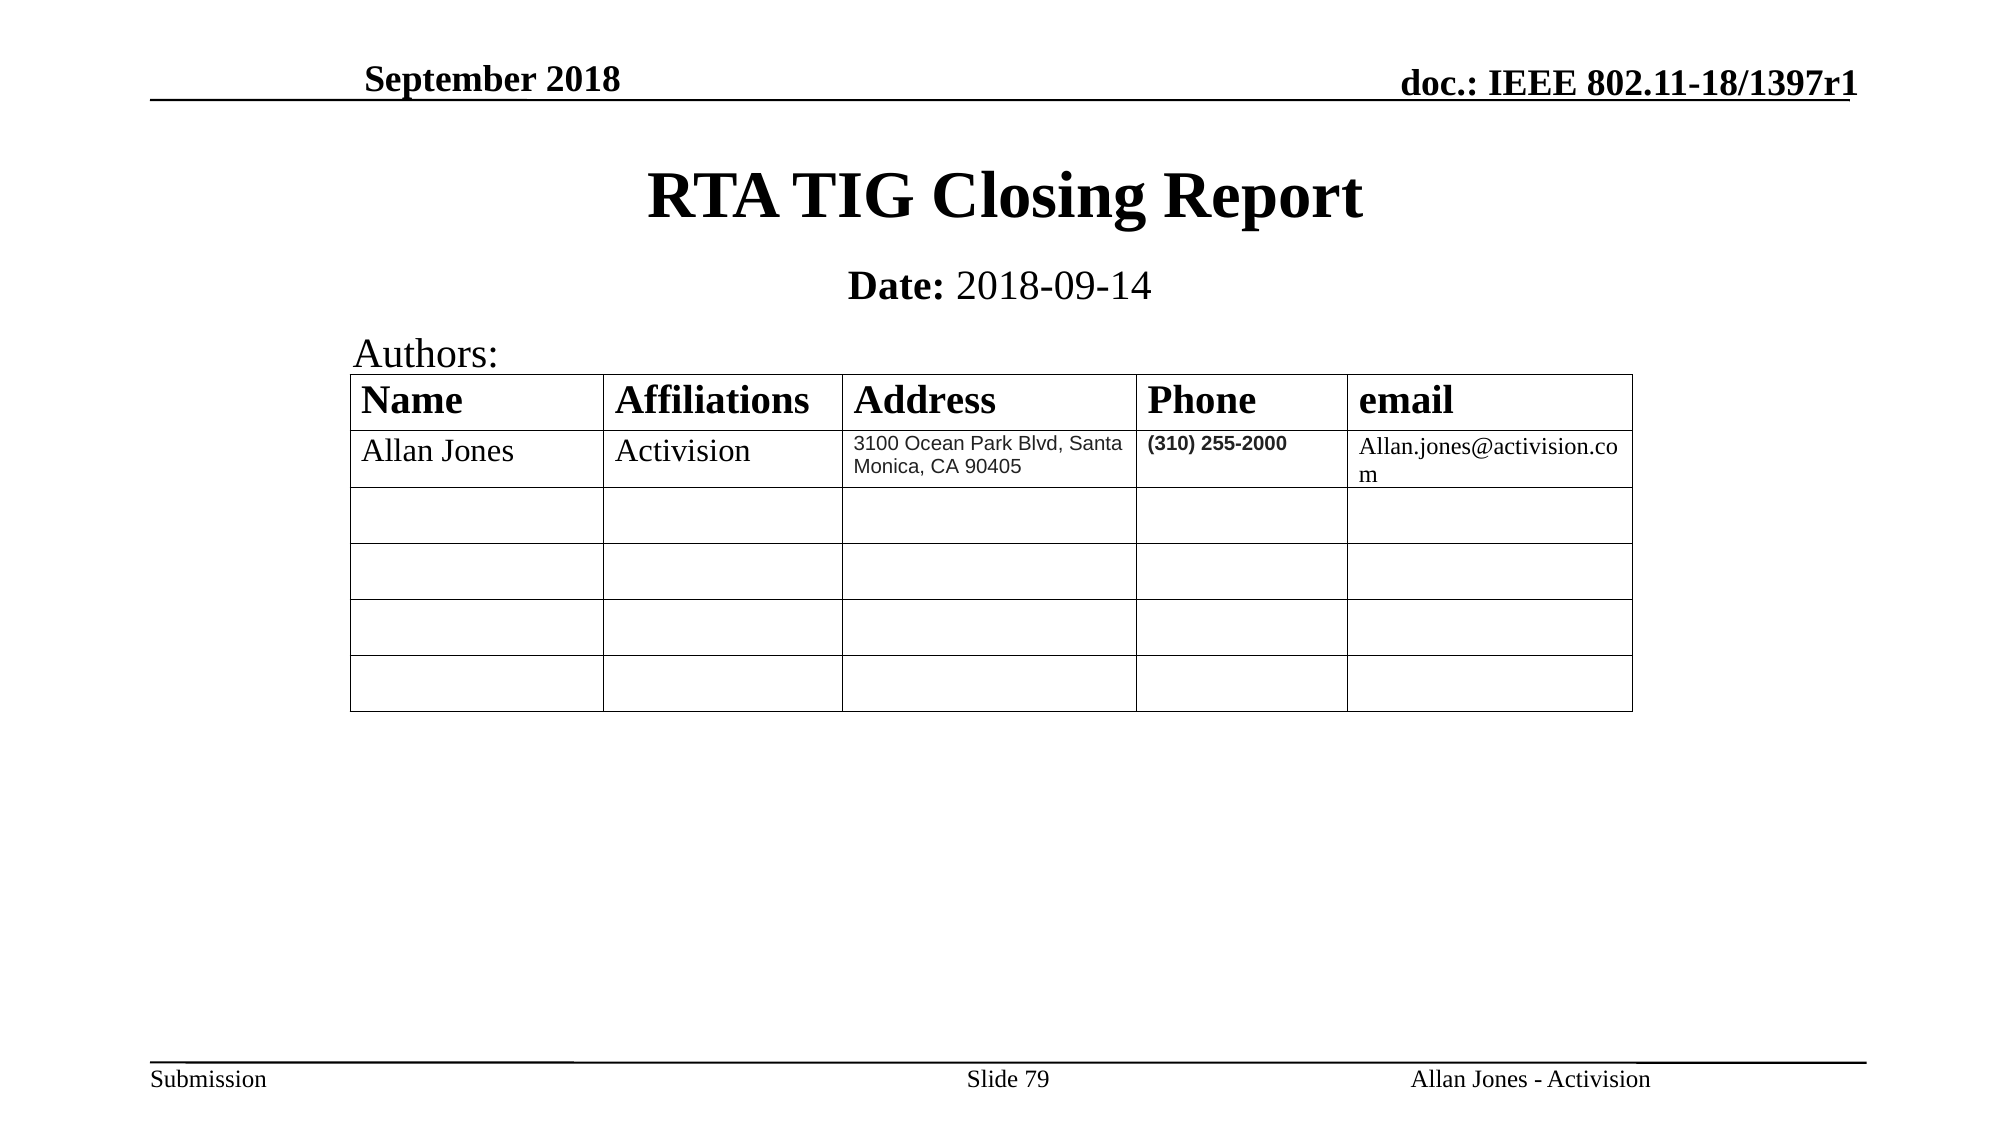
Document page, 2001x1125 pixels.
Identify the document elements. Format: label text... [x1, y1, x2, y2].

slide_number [364, 54, 743, 100]
title RTA TIG Closing Report [368, 103, 1644, 279]
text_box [334, 373, 1661, 782]
text_box Authors: [337, 318, 575, 372]
slide_number Slide 79 [950, 1061, 1067, 1123]
footer Allan Jones - Activision [1152, 1061, 1652, 1093]
list Date: 2018-09-14 [362, 249, 1638, 316]
